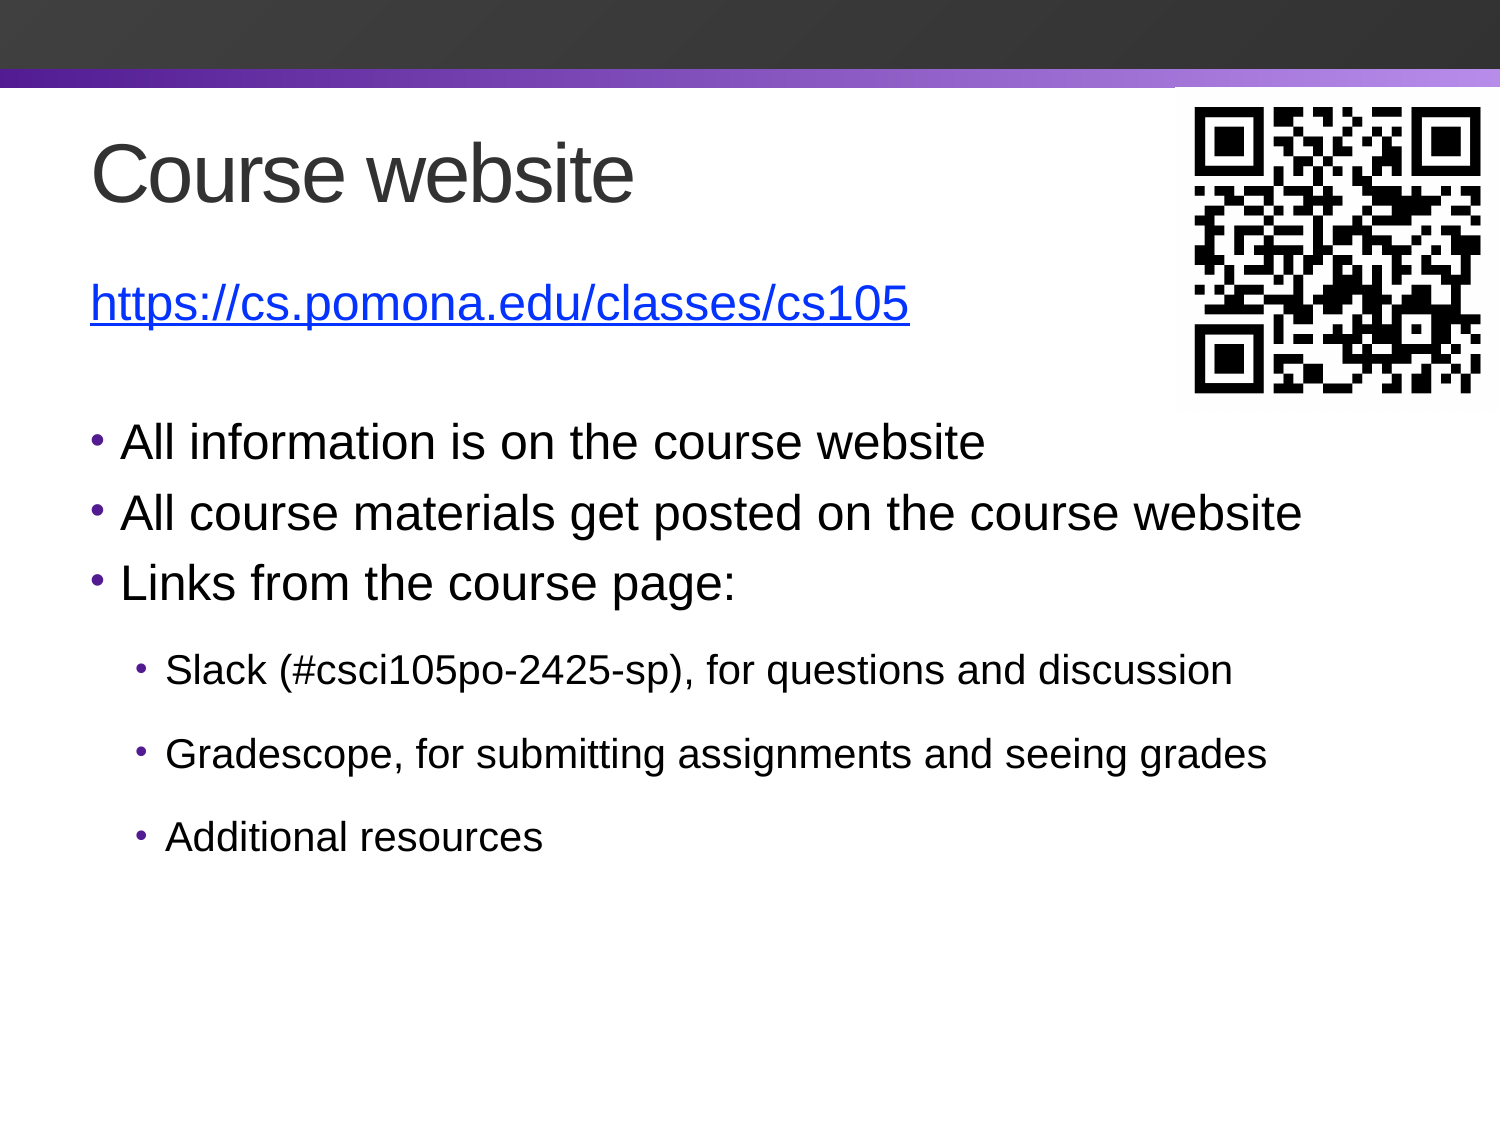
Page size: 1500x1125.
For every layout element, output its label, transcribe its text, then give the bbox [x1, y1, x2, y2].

picture [1174, 87, 1500, 413]
list https://cs.pomona.edu/classes/cs105 All information is on the course website All course materials get posted on the course website Links from the course page: Slack (#csci105po-2425-sp), for questions and discussion Gradescope, for submitting assignments and seeing grades Additional resources [75, 262, 1425, 1063]
title Course website [75, 87, 1174, 250]
